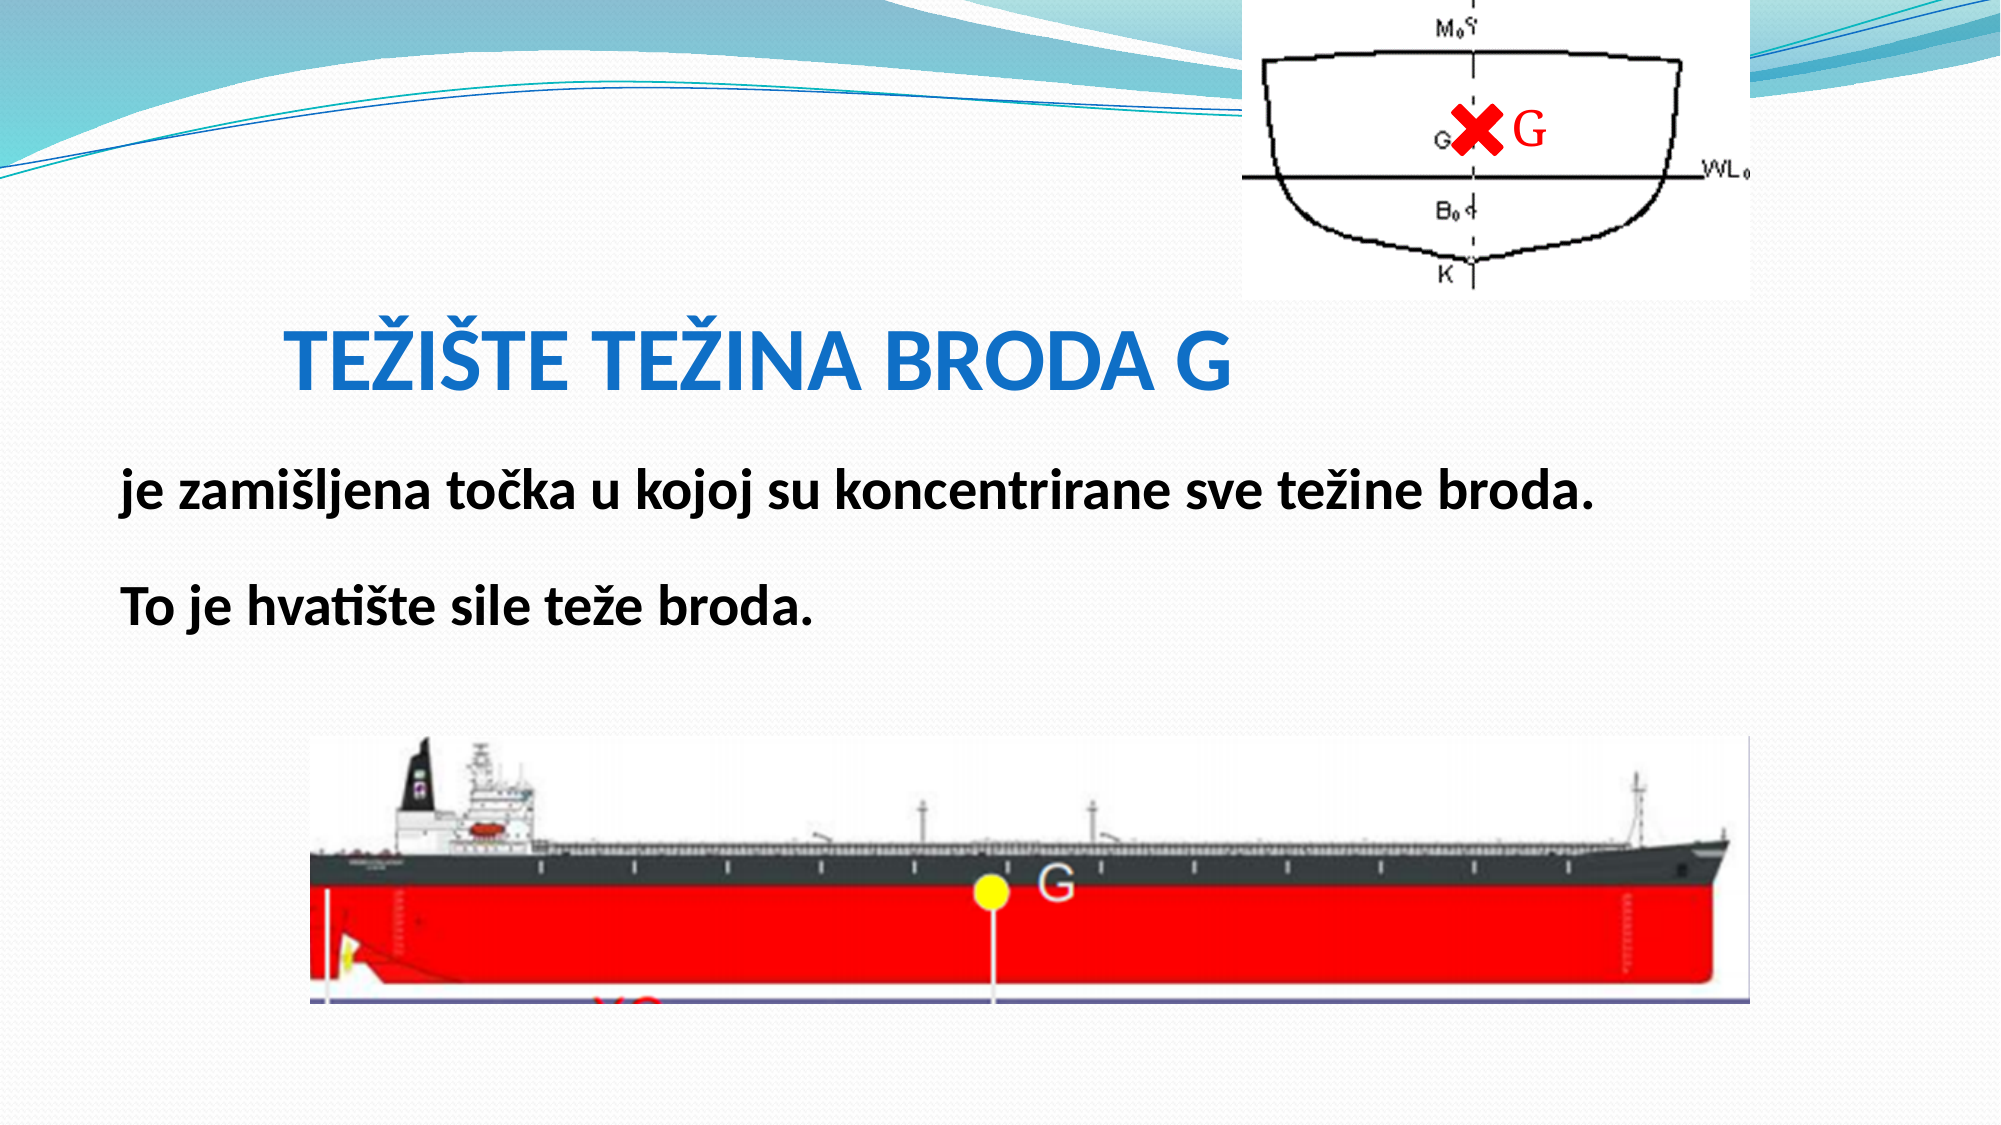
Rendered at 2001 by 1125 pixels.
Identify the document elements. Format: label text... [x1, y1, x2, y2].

title TEŽIŠTE TEŽINA BRODA G [283, 292, 1634, 408]
picture [1242, 0, 1751, 300]
list je zamišljena točka u kojoj su koncentrirane sve težine broda. To je hvatište sile teže broda. [106, 408, 1709, 1038]
picture [309, 736, 1751, 1005]
